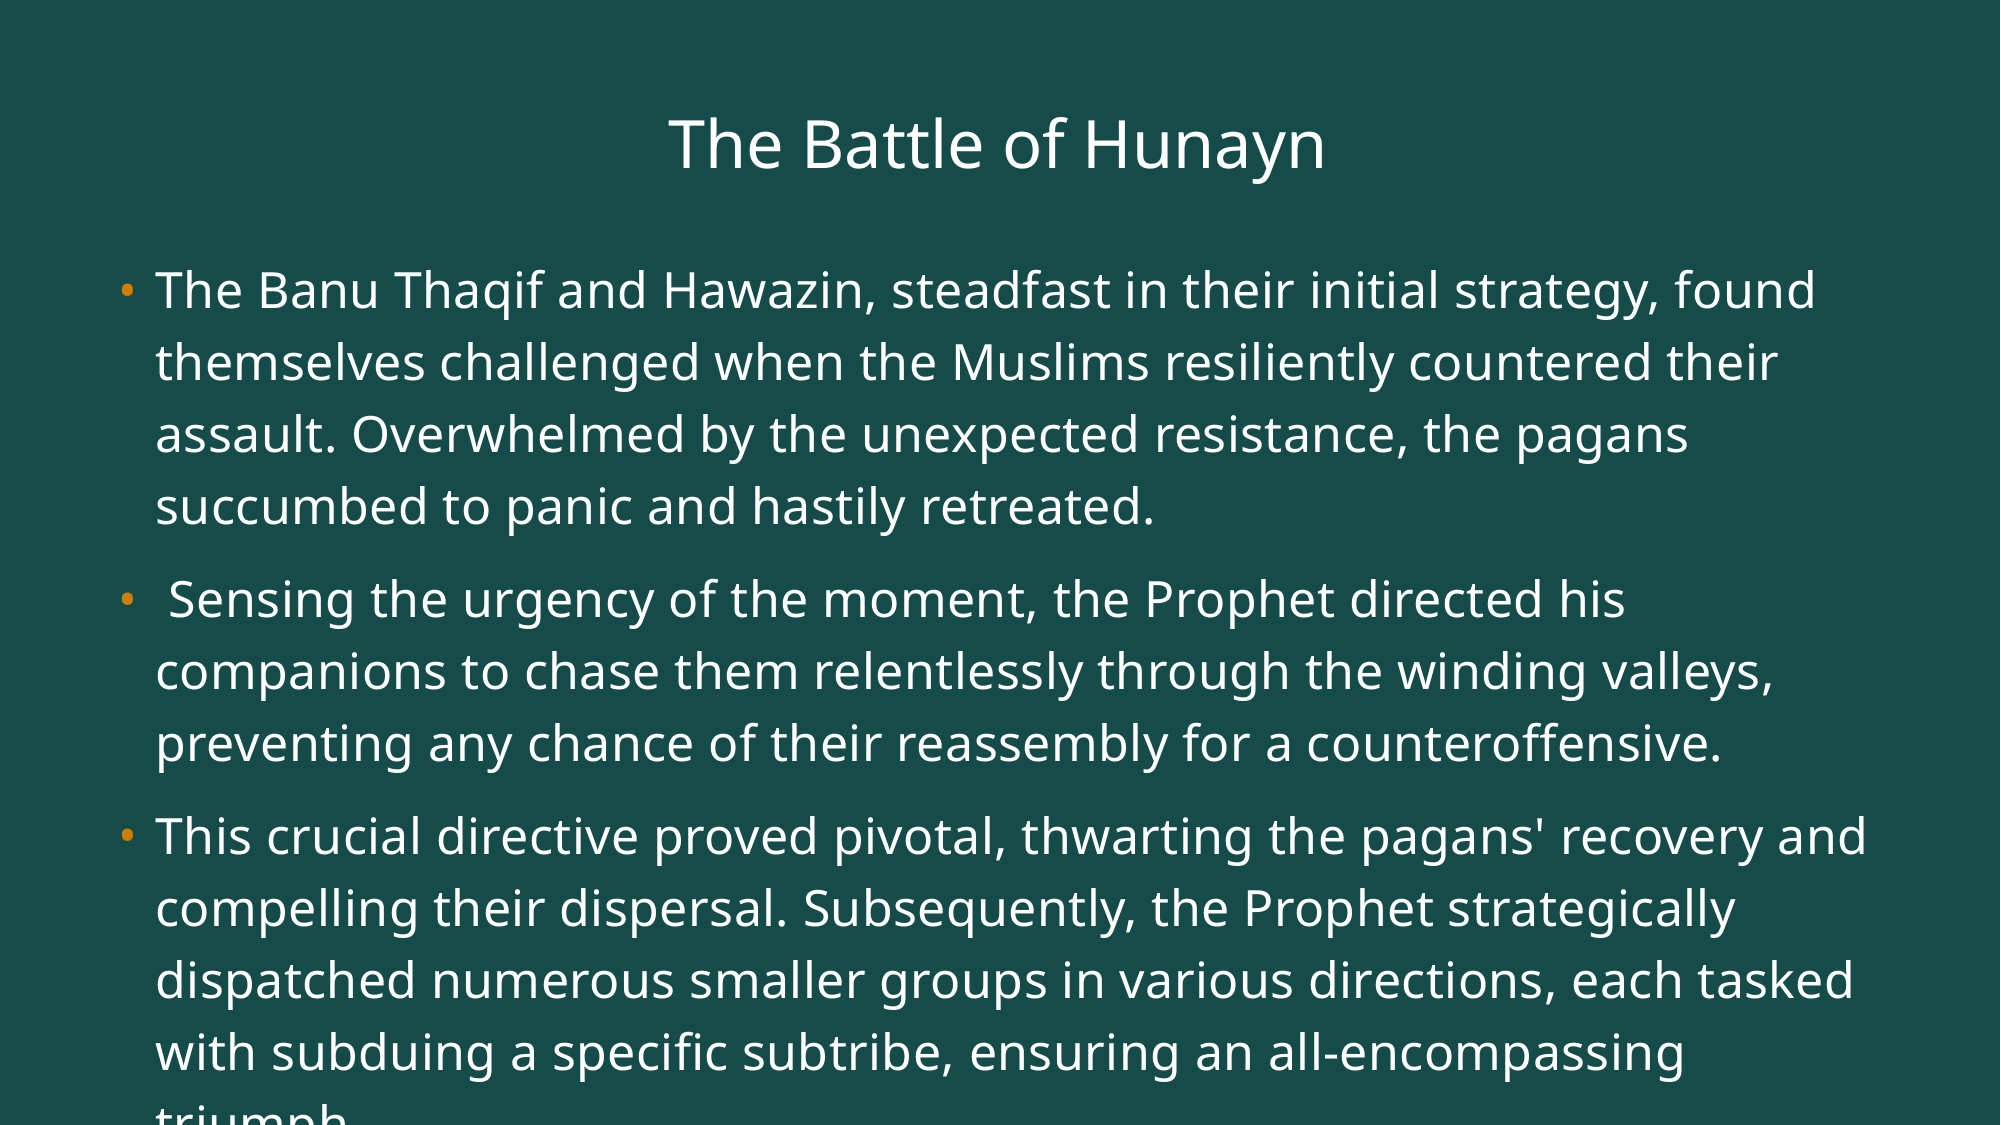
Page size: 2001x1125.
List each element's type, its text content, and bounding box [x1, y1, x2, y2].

title The Battle of Hunayn [118, 101, 1878, 218]
list The Banu Thaqif and Hawazin, steadfast in their initial strategy, found themselves challenged when the Muslims resiliently countered their assault. Overwhelmed by the unexpected resistance, the pagans succumbed to panic and hastily retreated. Sensing the urgency of the moment, the Prophet directed his companions to chase them relentlessly through the winding valleys, preventing any chance of their reassembly for a counteroffensive. This crucial directive proved pivotal, thwarting the pagans' recovery and compelling their dispersal. Subsequently, the Prophet strategically dispatched numerous smaller groups in various directions, each tasked with subduing a specific subtribe, ensuring an all-encompassing triumph. [118, 246, 1878, 1060]
